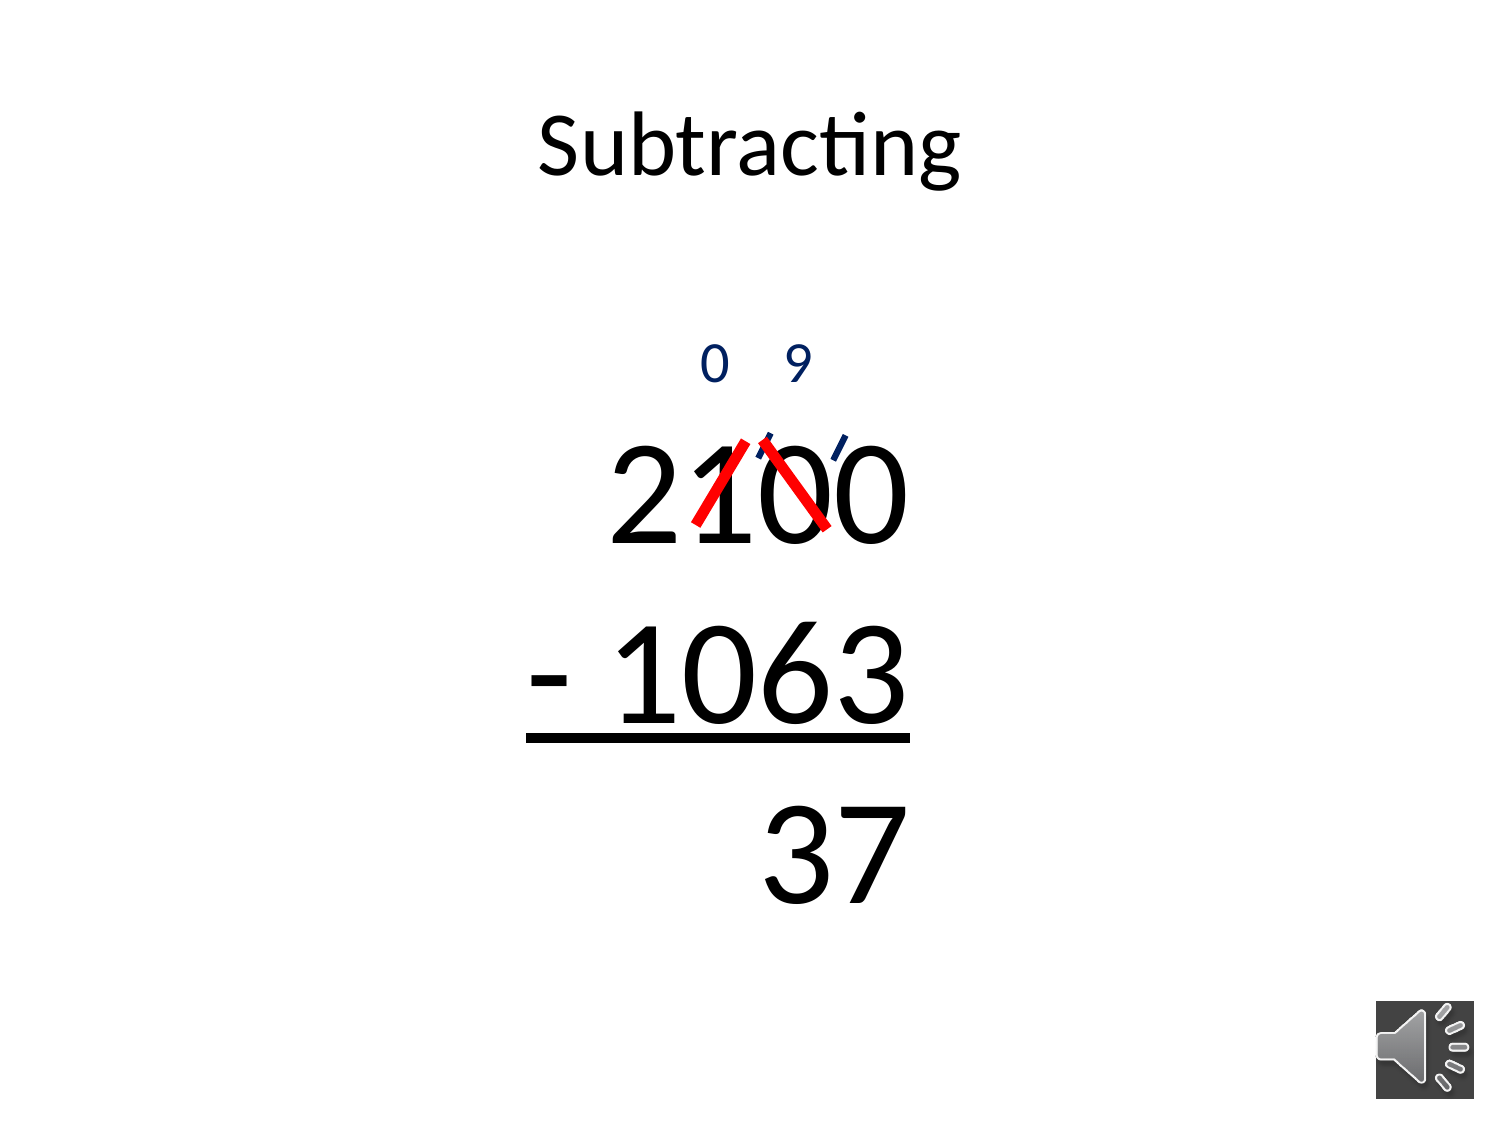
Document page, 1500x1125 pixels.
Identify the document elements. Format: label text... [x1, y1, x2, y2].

text_box 0 9 2100 - 1063 37 [487, 316, 925, 941]
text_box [695, 441, 746, 526]
picture [1374, 999, 1476, 1101]
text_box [762, 439, 828, 530]
title Subtracting [75, 45, 1425, 233]
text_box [832, 435, 846, 461]
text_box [757, 432, 771, 444]
